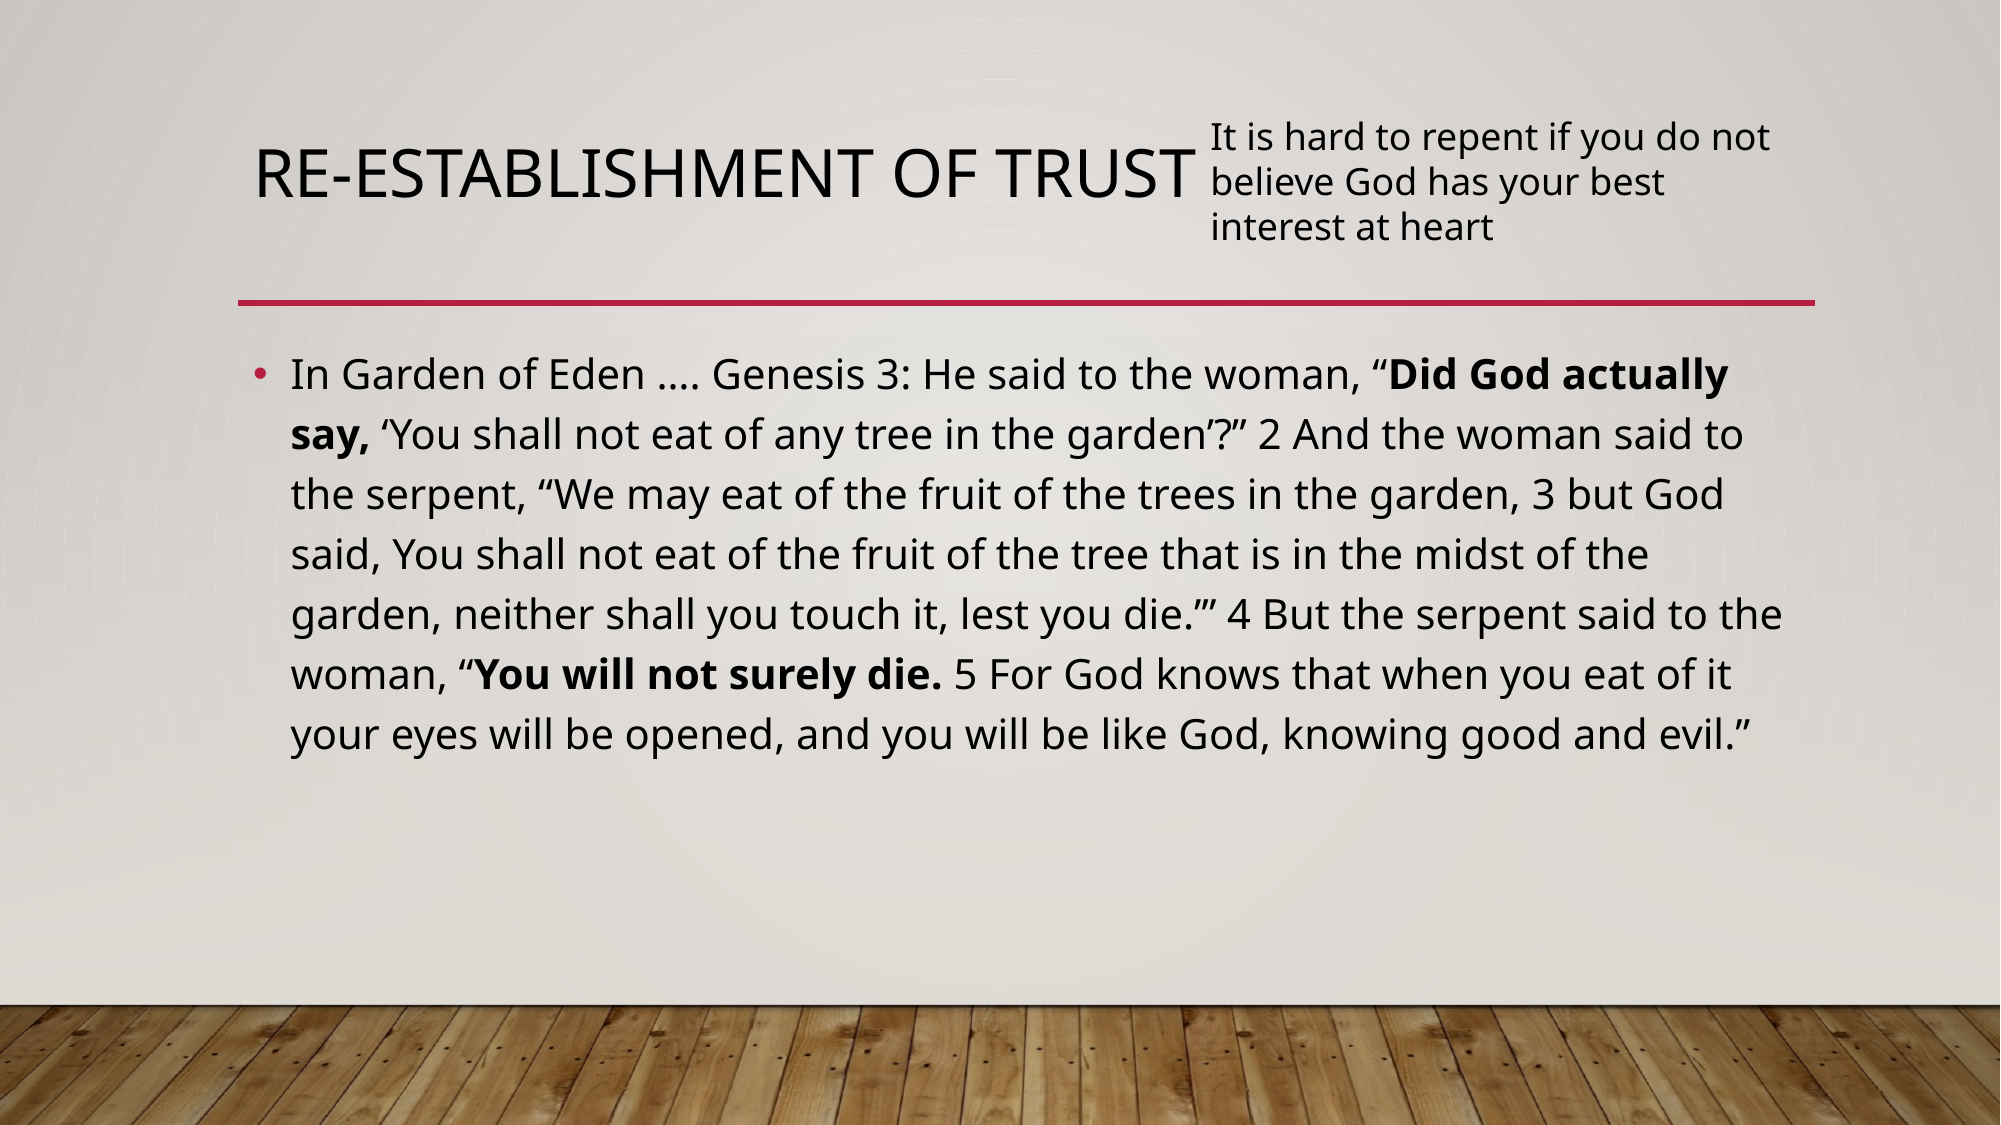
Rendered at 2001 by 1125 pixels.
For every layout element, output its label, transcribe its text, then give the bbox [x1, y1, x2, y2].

picture [0, 1005, 2000, 1125]
list In Garden of Eden …. Genesis 3: He said to the woman, “Did God actually say, ‘You shall not eat of any tree in the garden’?” 2 And the woman said to the serpent, “We may eat of the fruit of the trees in the garden, 3 but God said, You shall not eat of the fruit of the tree that is in the midst of the garden, neither shall you touch it, lest you die.’” 4 But the serpent said to the woman, “You will not surely die. 5 For God knows that when you eat of it your eyes will be opened, and you will be like God, knowing good and evil.” [238, 330, 1814, 897]
title Re-establishment of trust [238, 131, 1814, 305]
text_box It is hard to repent if you do not believe God has your best interest at heart [1195, 105, 1814, 256]
